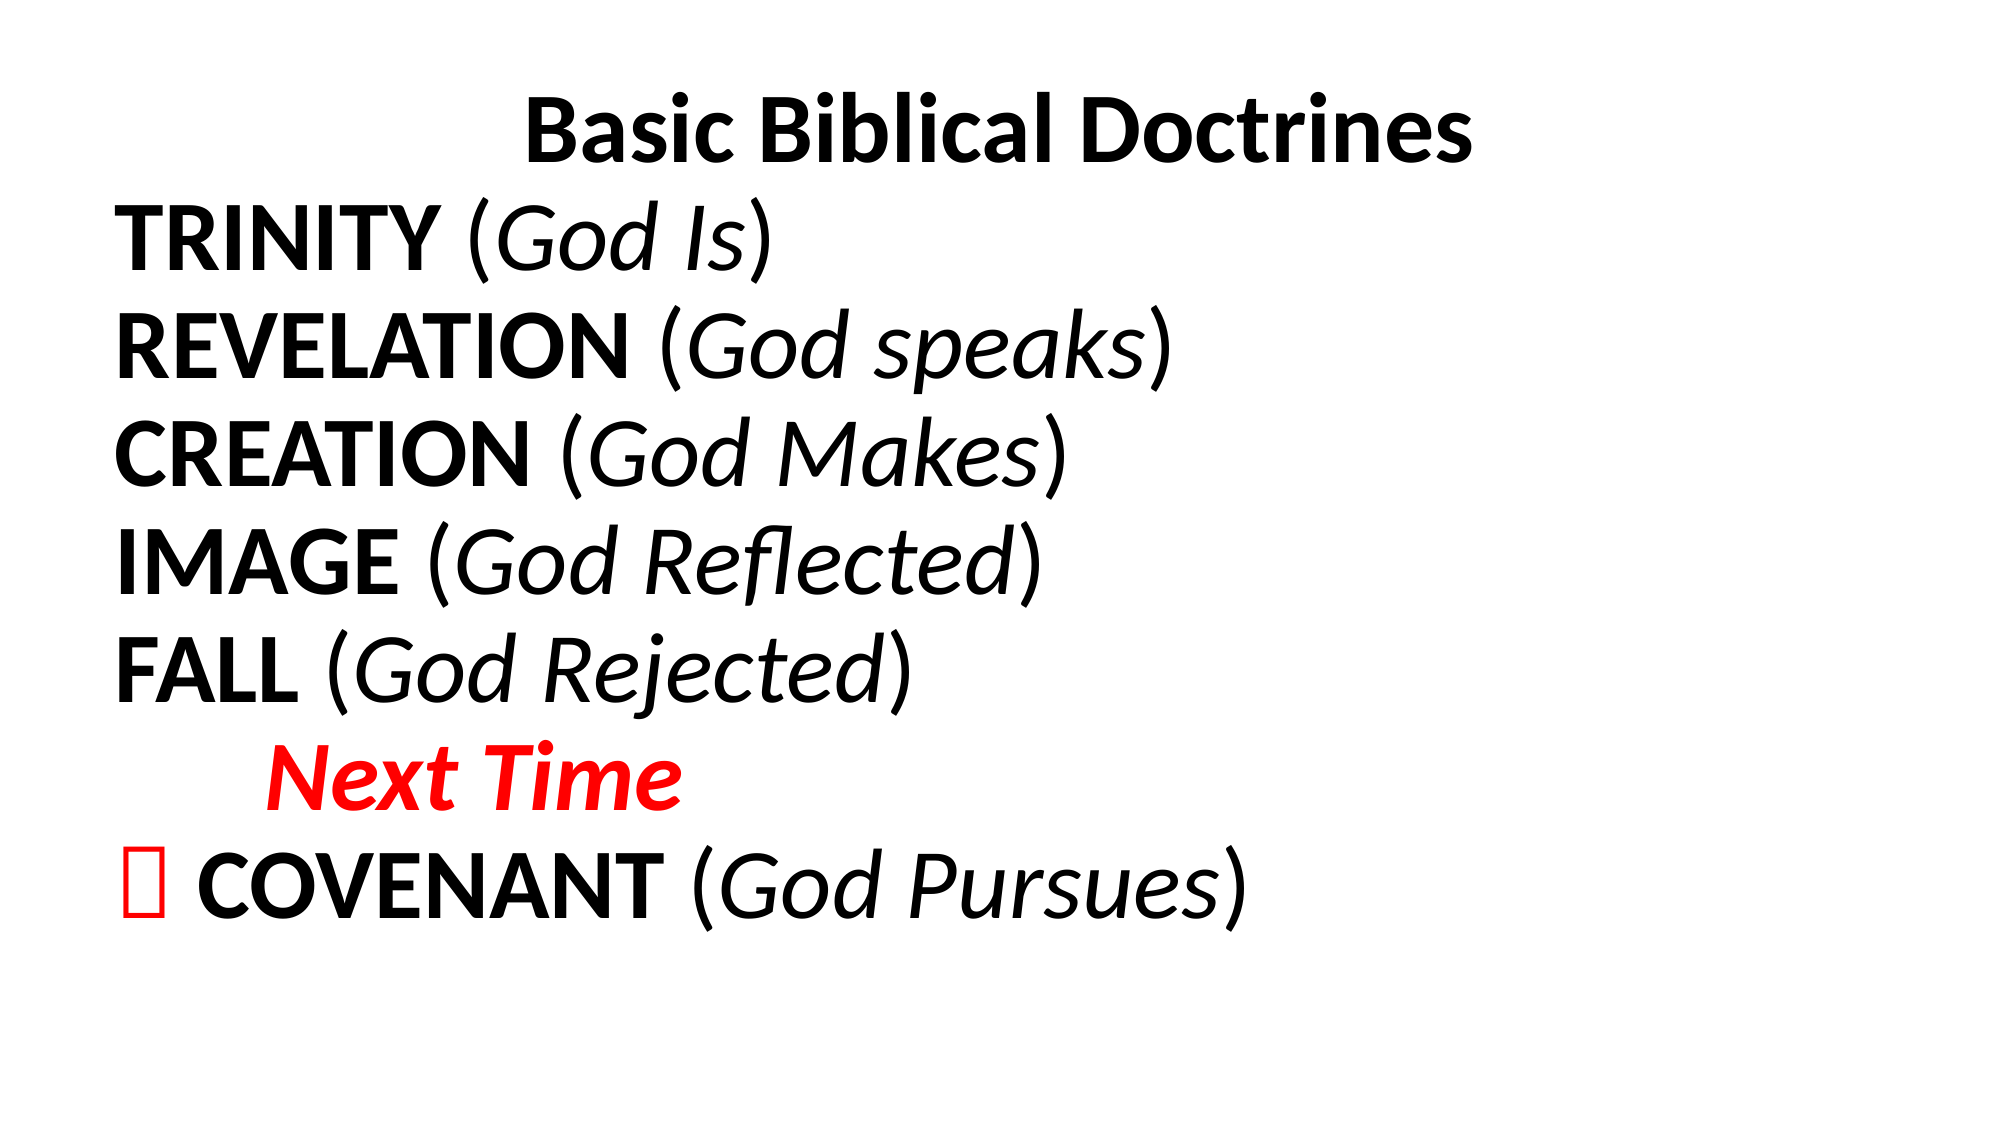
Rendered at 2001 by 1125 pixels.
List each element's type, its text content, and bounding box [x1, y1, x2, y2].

subtitle Basic Biblical Doctrines TRINITY (God Is) REVELATION (God speaks) CREATION (God Makes) IMAGE (God Reflected) FALL (God Rejected) Next Time  COVENANT (God Pursues) [99, 69, 1900, 1056]
